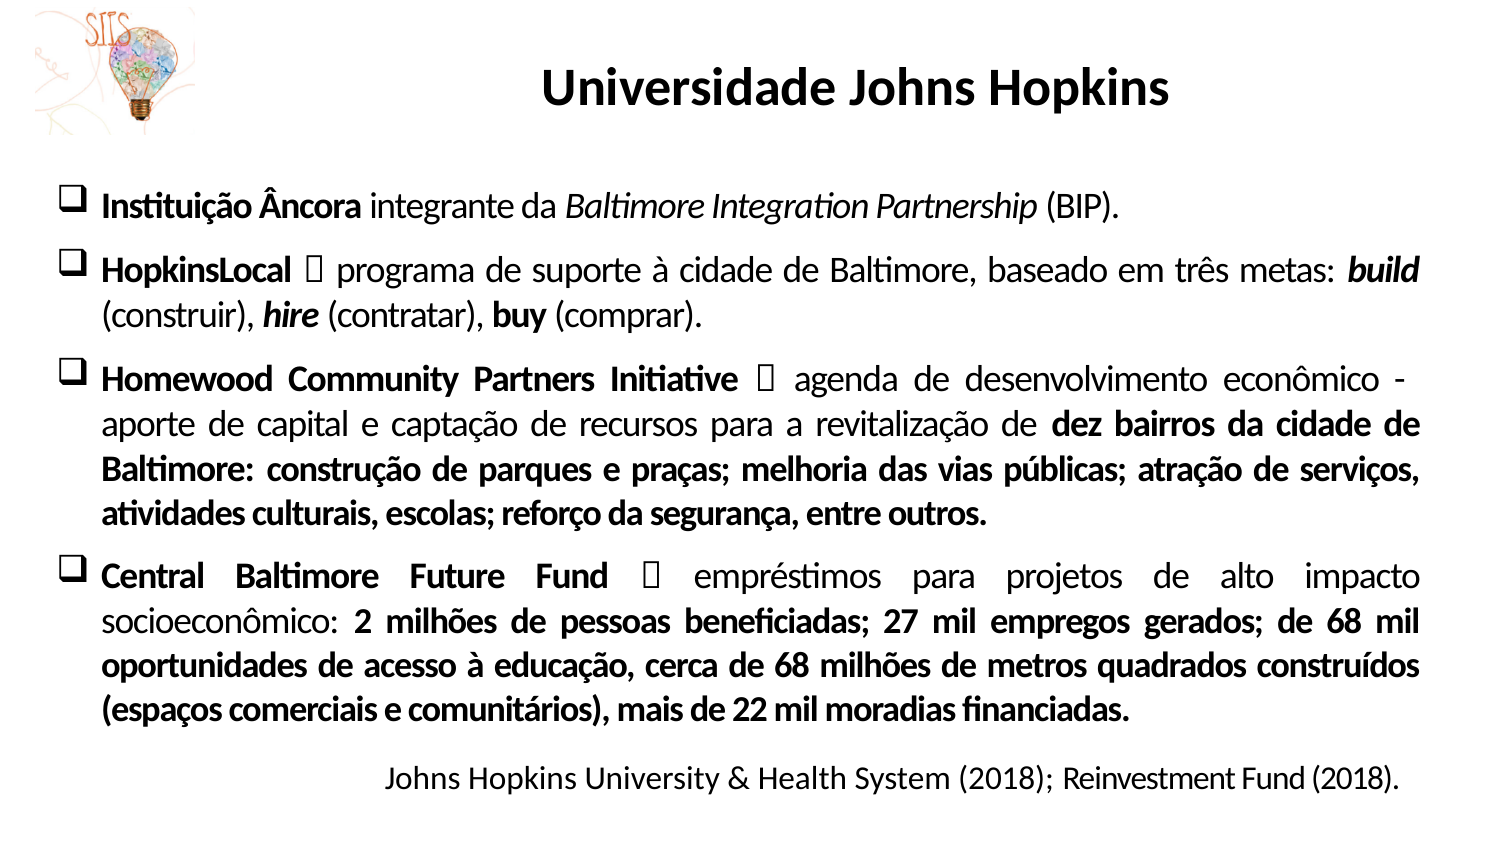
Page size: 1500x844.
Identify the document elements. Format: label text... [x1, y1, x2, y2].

list Instituição Âncora integrante da Baltimore Integration Partnership (BIP). HopkinsLocal  programa de suporte à cidade de Baltimore, baseado em três metas: build (construir), hire (contratar), buy (comprar). Homewood Community Partners Initiative  agenda de desenvolvimento econômico - aporte de capital e captação de recursos para a revitalização de dez bairros da cidade de Baltimore: construção de parques e praças; melhoria das vias públicas; atração de serviços, atividades culturais, escolas; reforço da segurança, entre outros. Central Baltimore Future Fund  empréstimos para projetos de alto impacto socioeconômico: 2 milhões de pessoas beneficiadas; 27 mil empregos gerados; de 68 mil oportunidades de acesso à educação, cerca de 68 milhões de metros quadrados construídos (espaços comerciais e comunitários), mais de 22 mil moradias financiadas. Johns Hopkins University & Health System (2018); Reinvestment Fund (2018). [41, 173, 1436, 844]
text_box Universidade Johns Hopkins [312, 43, 1400, 185]
picture [34, 0, 196, 135]
title [206, 67, 1294, 209]
